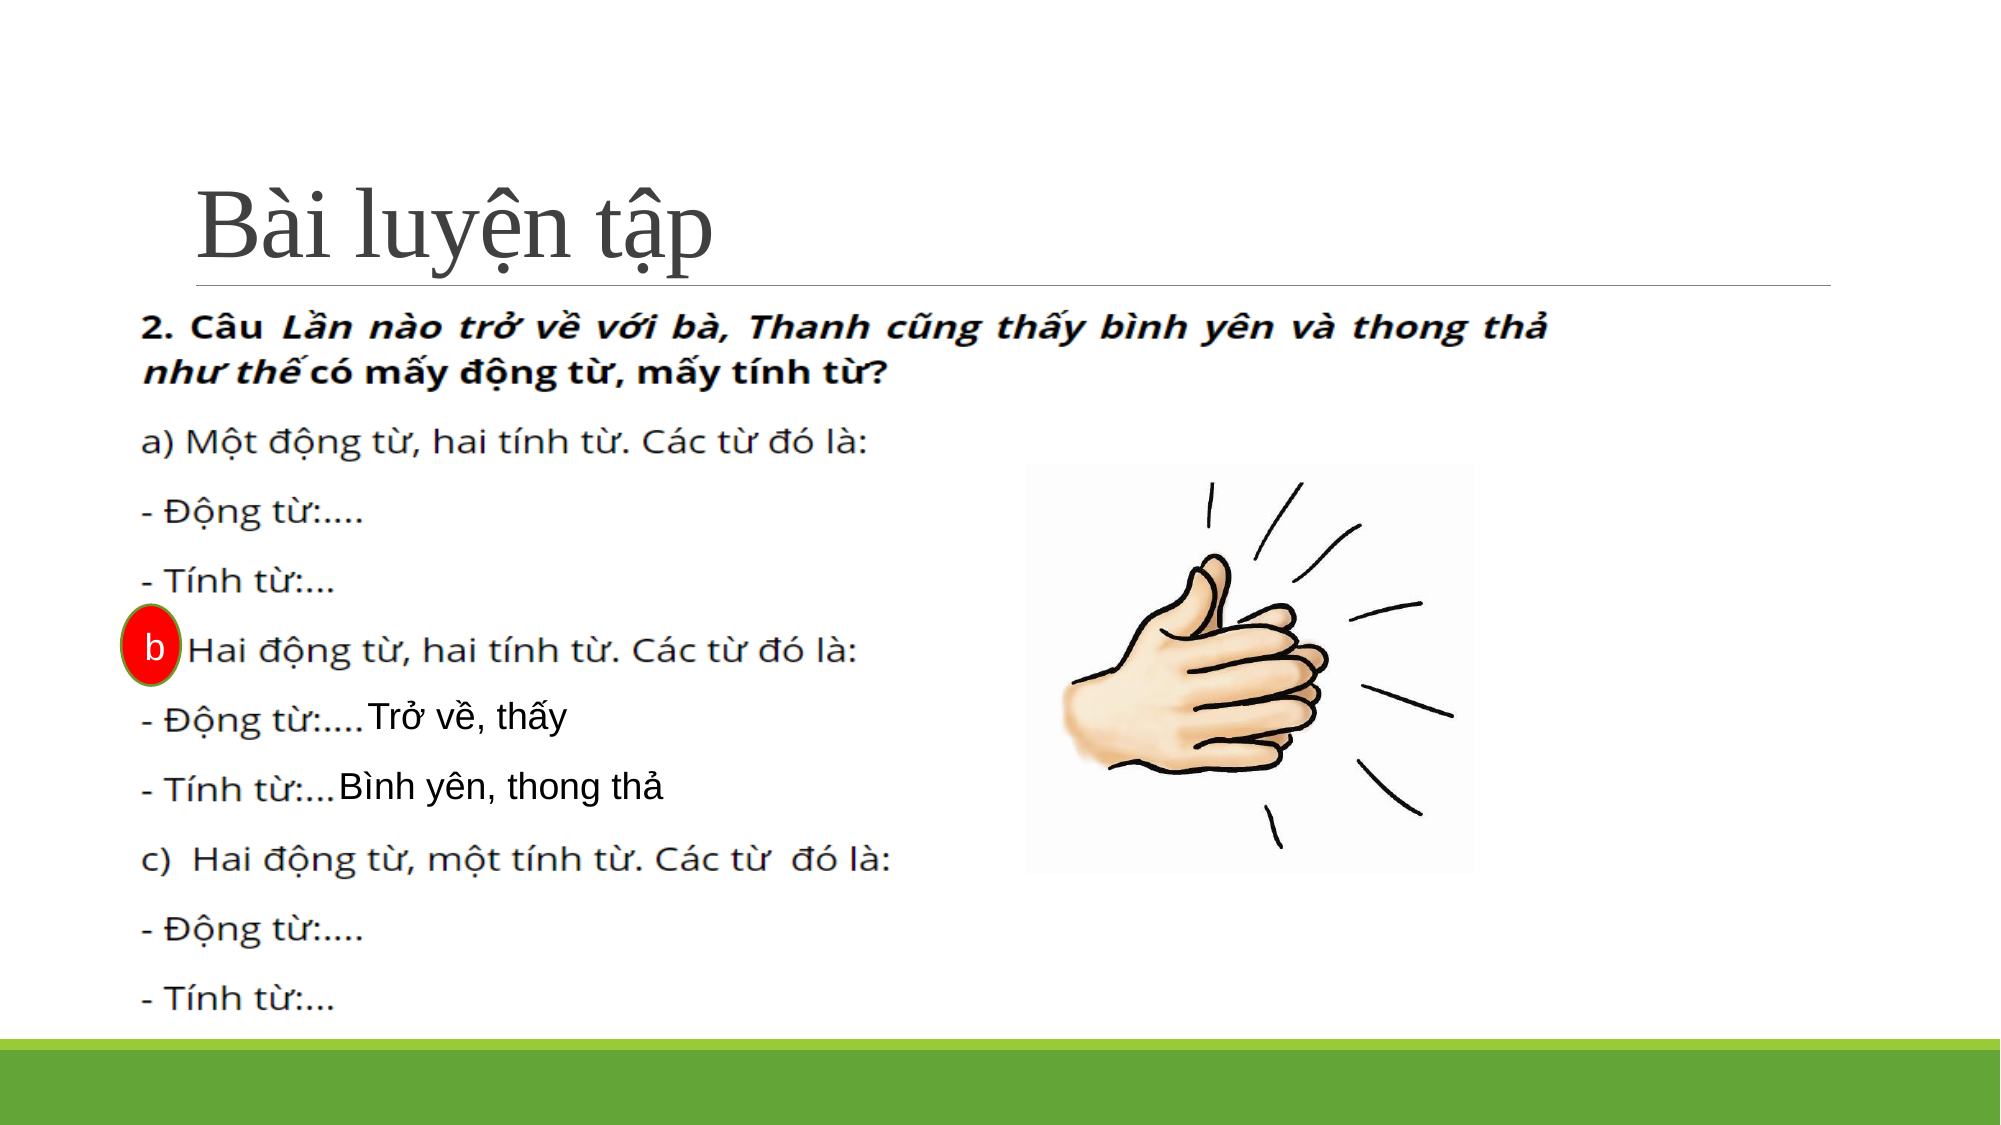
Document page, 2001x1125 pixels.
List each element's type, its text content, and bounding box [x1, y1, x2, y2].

title Bài luyện tập [180, 47, 1830, 285]
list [135, 302, 1559, 1032]
picture [1024, 463, 1476, 874]
text_box b [119, 612, 132, 679]
